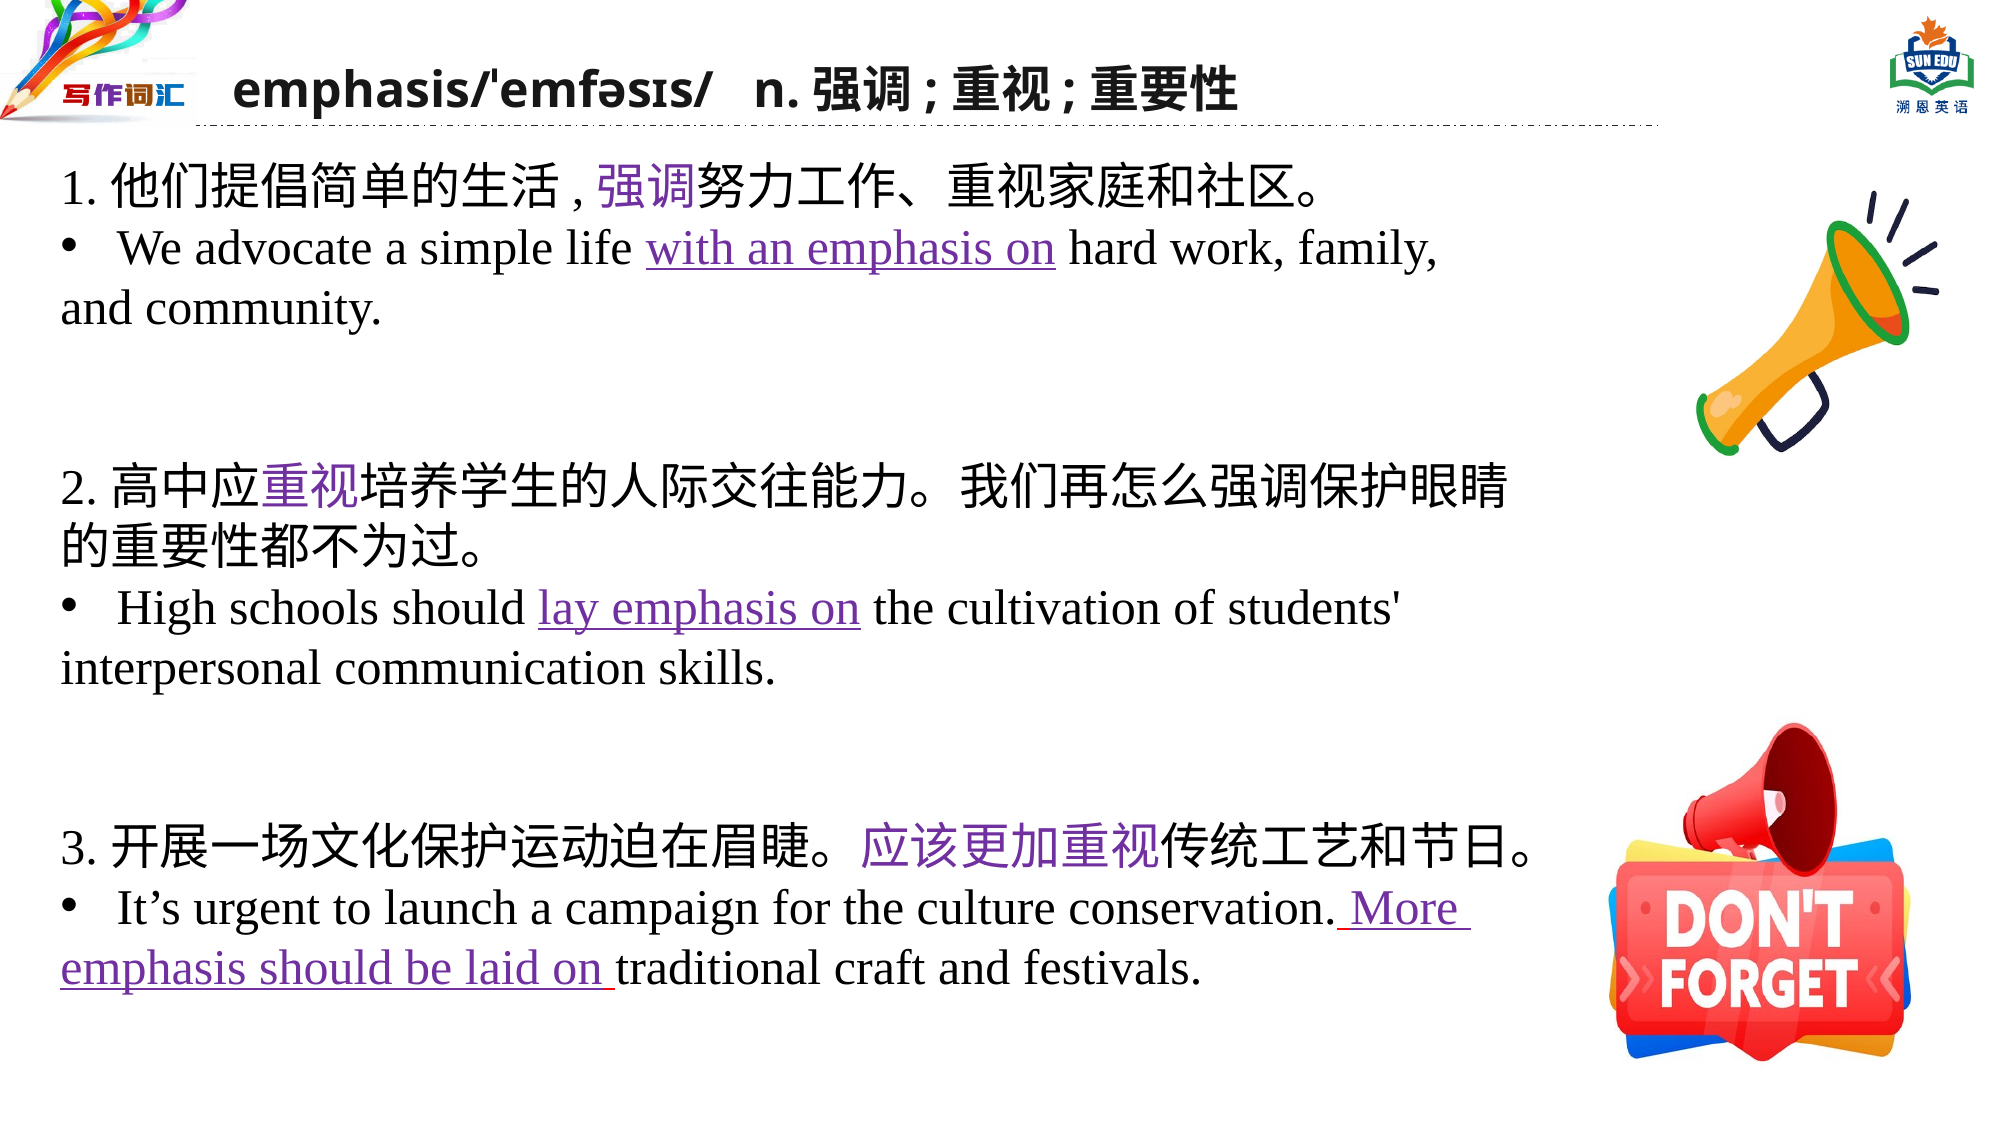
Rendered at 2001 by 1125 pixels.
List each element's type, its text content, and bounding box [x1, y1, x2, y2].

picture [1658, 124, 1977, 522]
text_box 1.他们提倡简单的生活,强调努力工作、重视家庭和社区。 We advocate a simple life with an emphasis on hard work, family, and community. 2.高中应重视培养学生的人际交往能力。我们再怎么强调保护眼睛的重要性都不为过。 High schools should lay emphasis on the cultivation of students' interpersonal communication skills. 3.开展一场文化保护运动迫在眉睫。应该更加重视传统工艺和节日。 It’s urgent to launch a campaign for the culture conservation. More emphasis should be laid on traditional craft and festivals. [45, 147, 1543, 1107]
picture [0, 0, 197, 127]
text_box emphasis/ˈemfəsɪs/ n.强调;重视;重要性 [217, 49, 1851, 124]
picture [1882, 13, 1983, 119]
picture [1541, 653, 1977, 1125]
